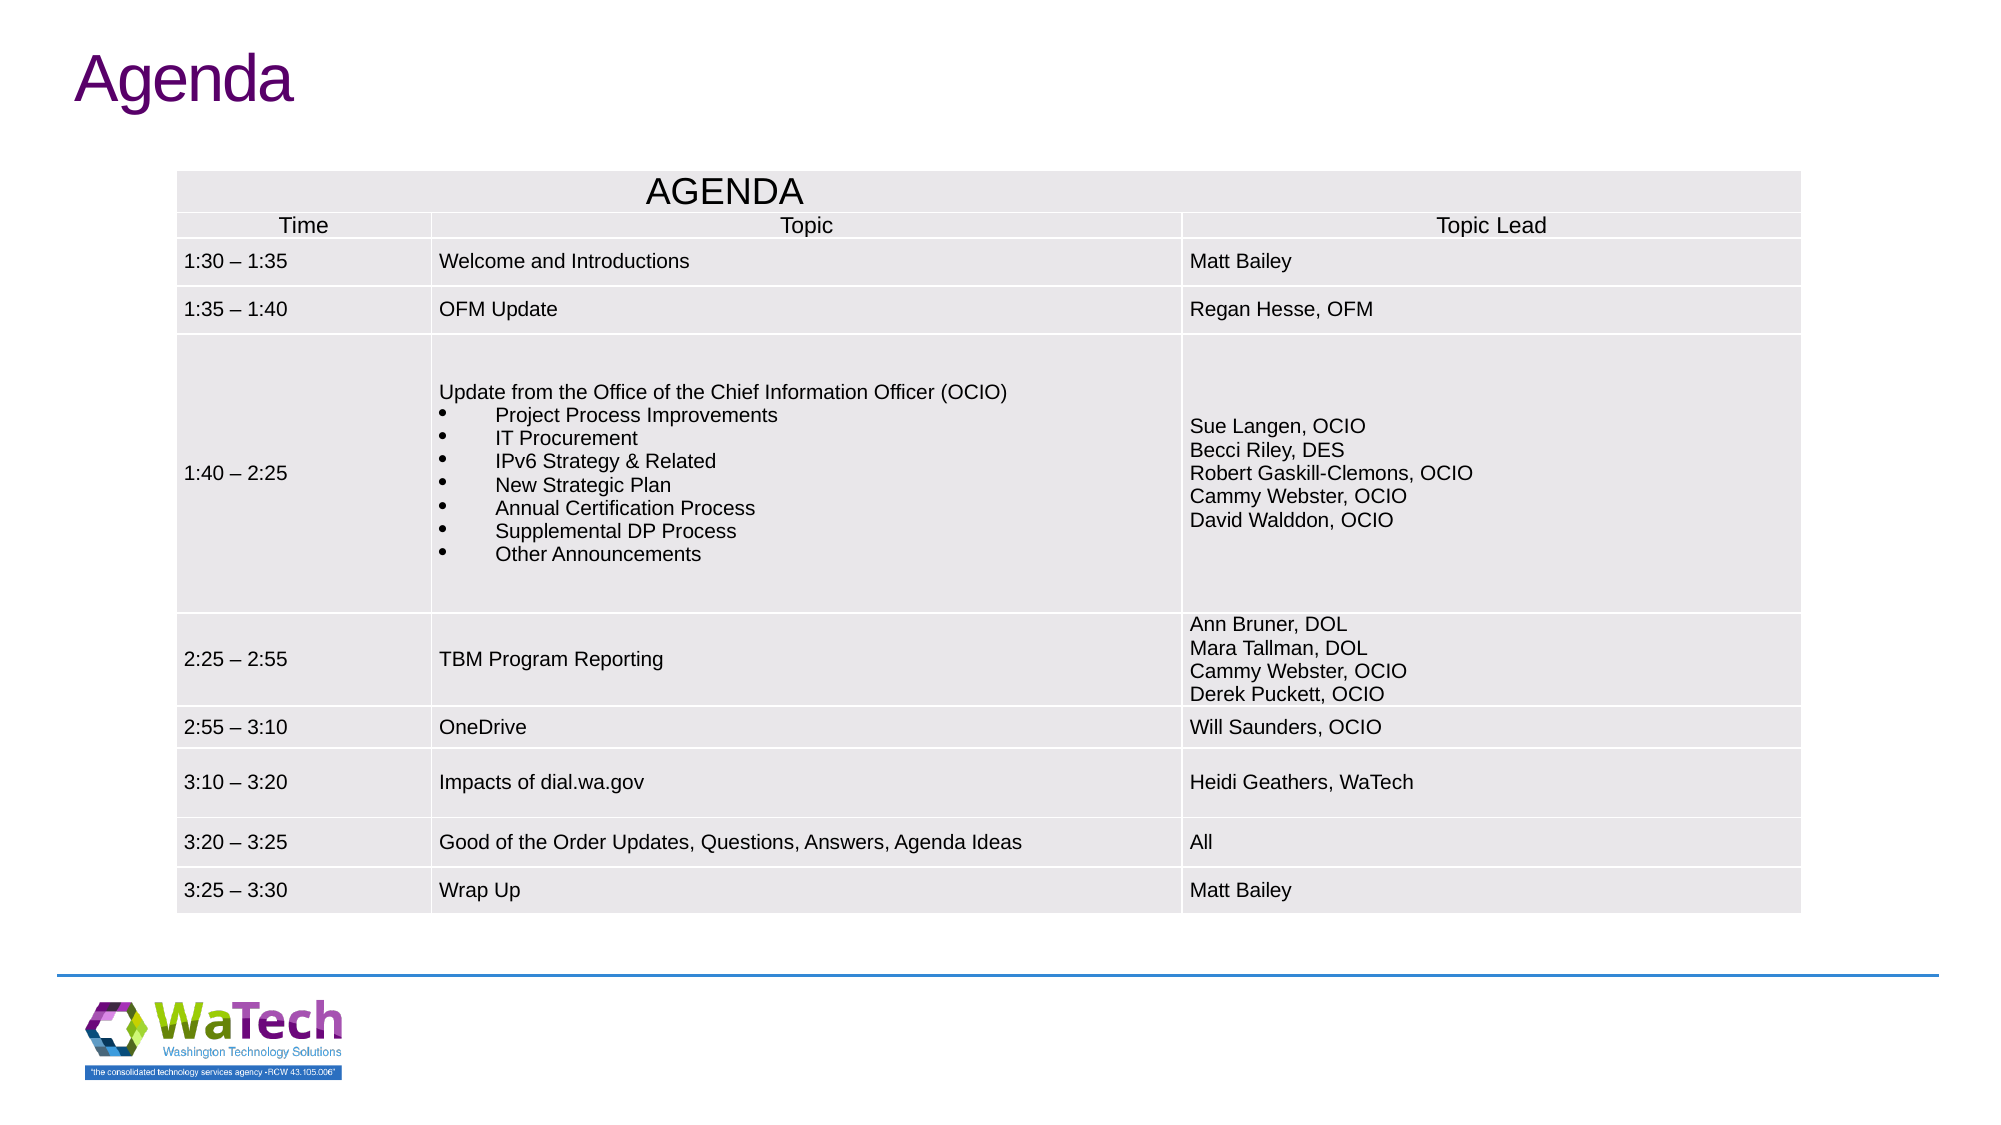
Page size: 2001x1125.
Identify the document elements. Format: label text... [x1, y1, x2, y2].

table_cell 3:10 – 3:20 [177, 749, 431, 817]
table_cell Impacts of dial.wa.gov [432, 749, 1181, 817]
table_cell Will Saunders, OCIO [1183, 707, 1801, 747]
table_cell Ann Bruner, DOL Mara Tallman, DOL Cammy Webster, OCIO Derek Puckett, OCIO [1183, 614, 1801, 705]
table_cell OFM Update [432, 287, 1181, 333]
table_cell OneDrive [432, 707, 1181, 747]
table_cell 1:30 – 1:35 [177, 239, 431, 285]
table_cell All [1183, 818, 1801, 866]
picture [84, 997, 342, 1085]
table_cell Topic [432, 213, 1181, 237]
table_cell Update from the Office of the Chief Information Officer (OCIO) Project Process Improvements IT Procurement IPv6 Strategy & Related New Strategic Plan Annual Certification Process Supplemental DP Process Other Announcements [432, 335, 1181, 612]
table_cell Matt Bailey [1183, 868, 1801, 913]
title Agenda [59, 36, 1299, 185]
table_cell Time [177, 213, 431, 237]
table_cell Wrap Up [432, 868, 1181, 913]
table_cell Good of the Order Updates, Questions, Answers, Agenda Ideas [432, 818, 1181, 866]
table_cell Welcome and Introductions [432, 239, 1181, 285]
table_cell 3:25 – 3:30 [177, 868, 431, 913]
table_cell Sue Langen, OCIO Becci Riley, DES Robert Gaskill-Clemons, OCIO Cammy Webster, OCIO David Walddon, OCIO [1183, 335, 1801, 612]
table_cell 1:35 – 1:40 [177, 287, 431, 333]
table_header Agenda [177, 171, 1801, 212]
table_cell Regan Hesse, OFM [1183, 287, 1801, 333]
table_cell TBM Program Reporting [432, 614, 1181, 705]
table_cell 2:55 – 3:10 [177, 707, 431, 747]
table_cell 1:40 – 2:25 [177, 335, 431, 612]
table_cell Matt Bailey [1183, 239, 1801, 285]
table_cell 2:25 – 2:55 [177, 614, 431, 705]
table_cell Topic Lead [1183, 213, 1801, 237]
table_cell Heidi Geathers, WaTech [1183, 749, 1801, 817]
table_cell 3:20 – 3:25 [177, 818, 431, 866]
